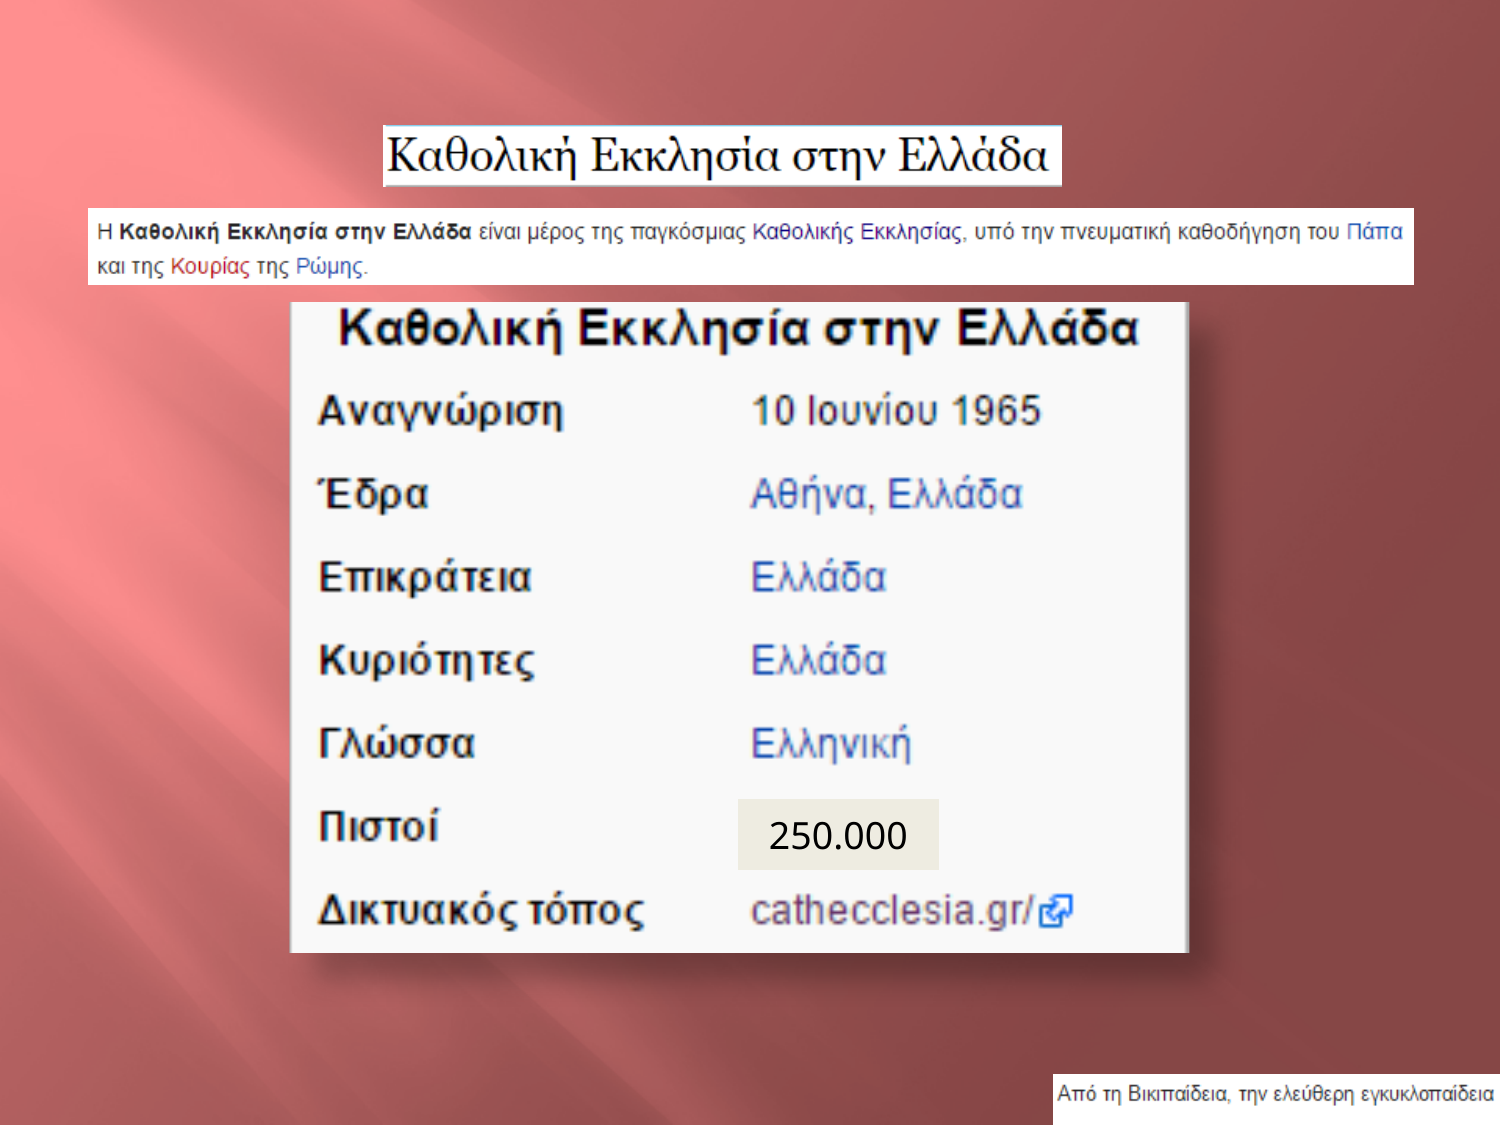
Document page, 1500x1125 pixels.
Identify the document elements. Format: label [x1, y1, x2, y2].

picture [88, 207, 1414, 285]
picture [1052, 1074, 1500, 1125]
picture [383, 125, 1063, 187]
picture [288, 302, 1190, 953]
